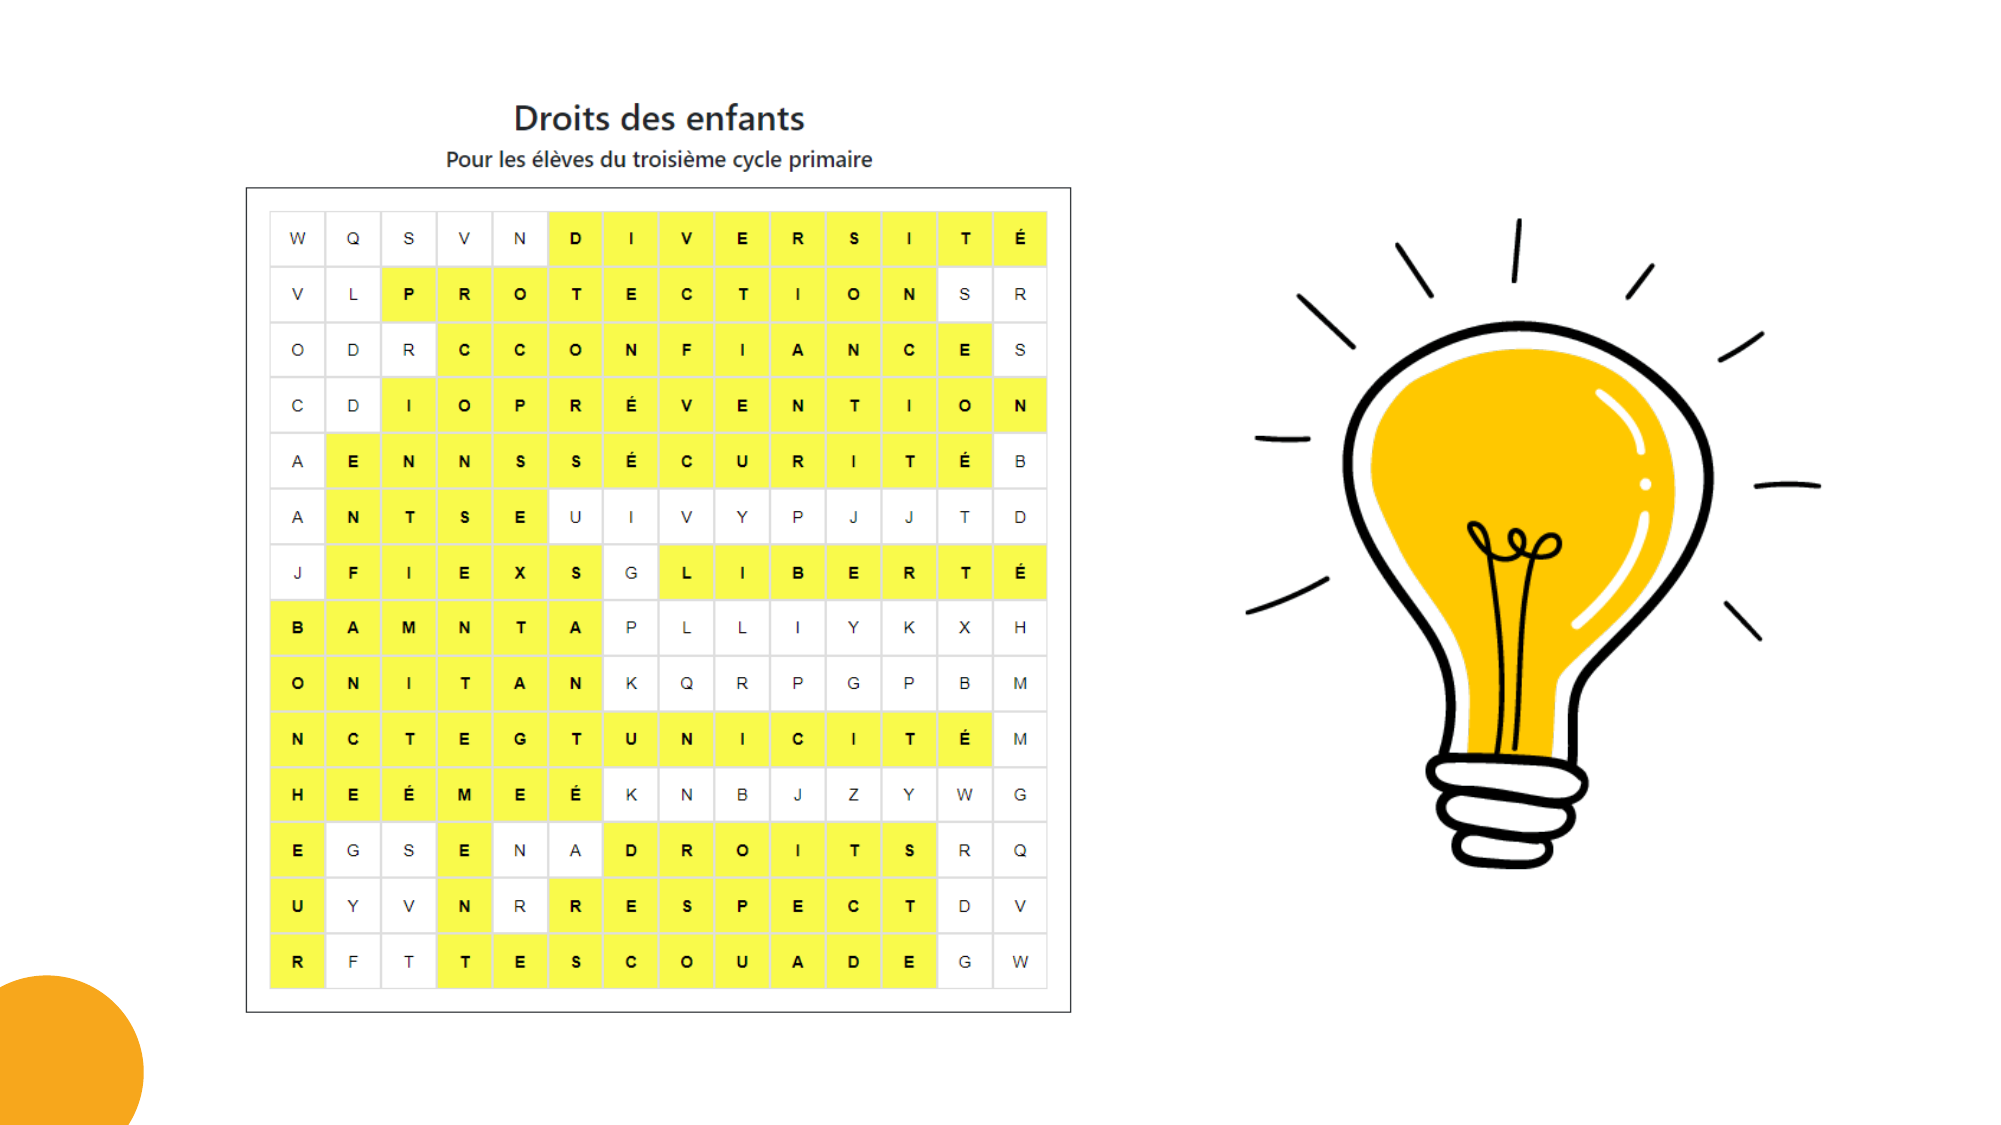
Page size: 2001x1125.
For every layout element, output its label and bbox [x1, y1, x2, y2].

text_box [0, 974, 145, 1125]
picture [167, 37, 1965, 1034]
